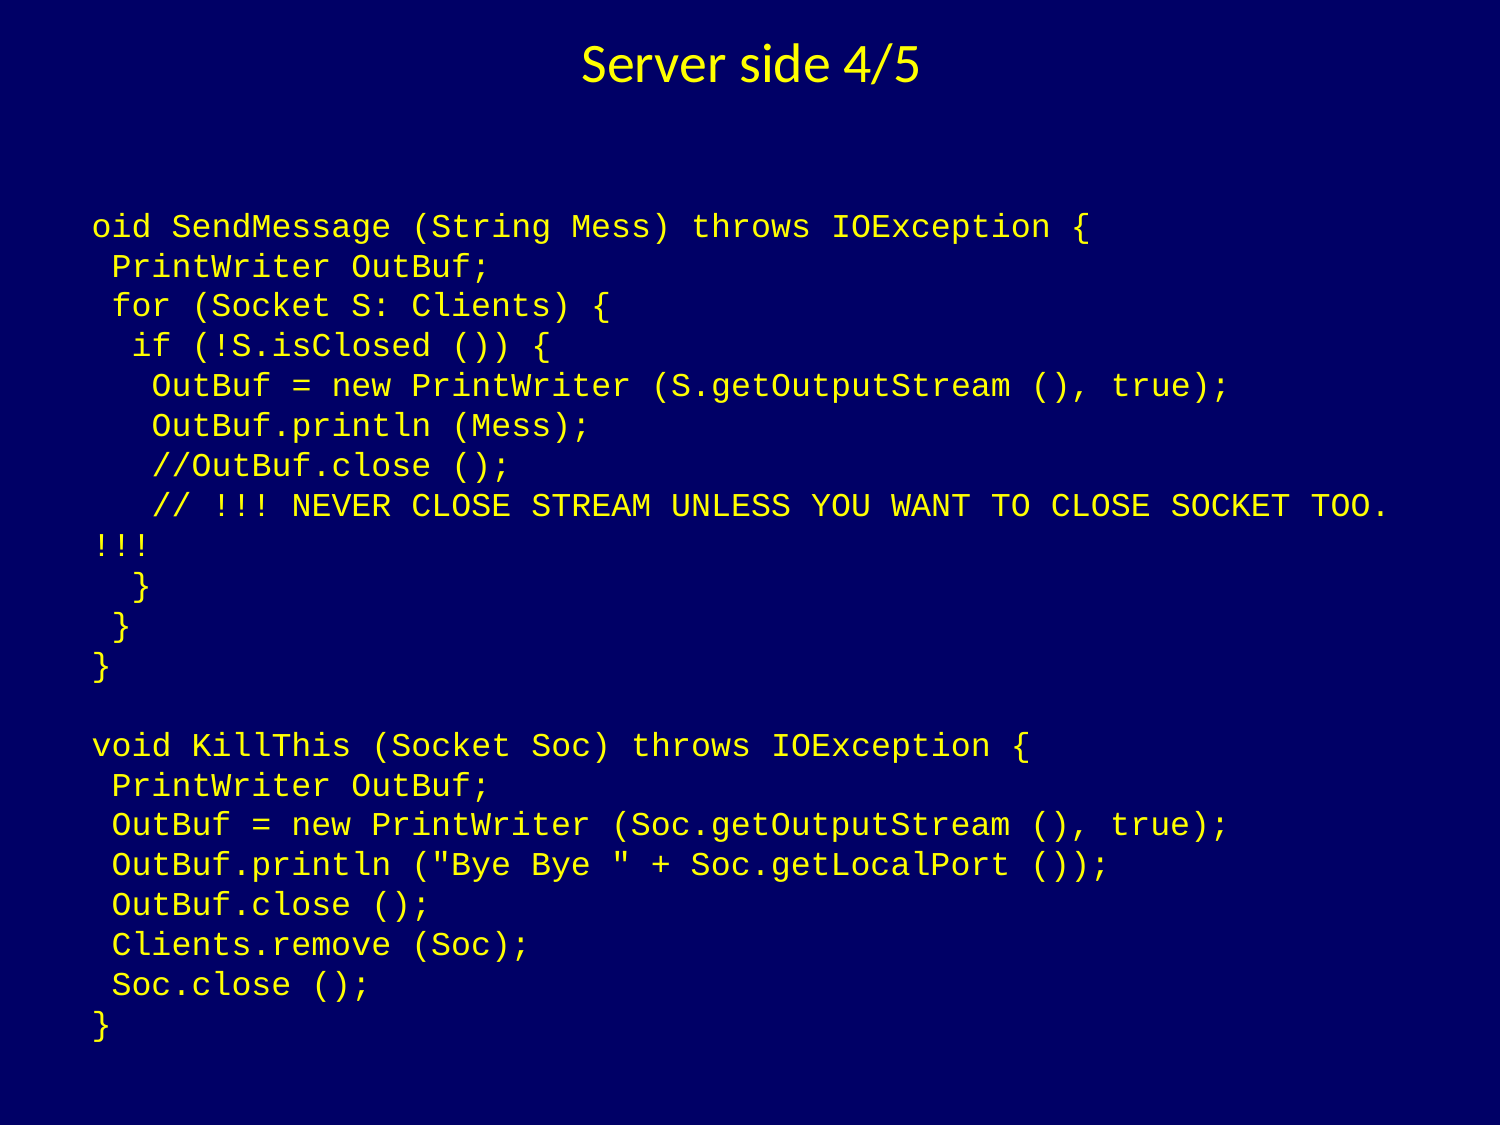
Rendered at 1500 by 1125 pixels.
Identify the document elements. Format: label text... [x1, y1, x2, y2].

list oid SendMessage (String Mess) throws IOException { PrintWriter OutBuf; for (Socket S: Clients) { if (!S.isClosed ()) { OutBuf = new PrintWriter (S.getOutputStream (), true); OutBuf.println (Mess); //OutBuf.close (); // !!! NEVER CLOSE STREAM UNLESS YOU WANT TO CLOSE SOCKET TOO. !!! } } } void KillThis (Socket Soc) throws IOException { PrintWriter OutBuf; OutBuf = new PrintWriter (Soc.getOutputStream (), true); OutBuf.println ("Bye Bye " + Soc.getLocalPort ()); OutBuf.close (); Clients.remove (Soc); Soc.close (); } [76, 196, 1427, 1083]
title Server side 4/5 [76, 19, 1427, 102]
